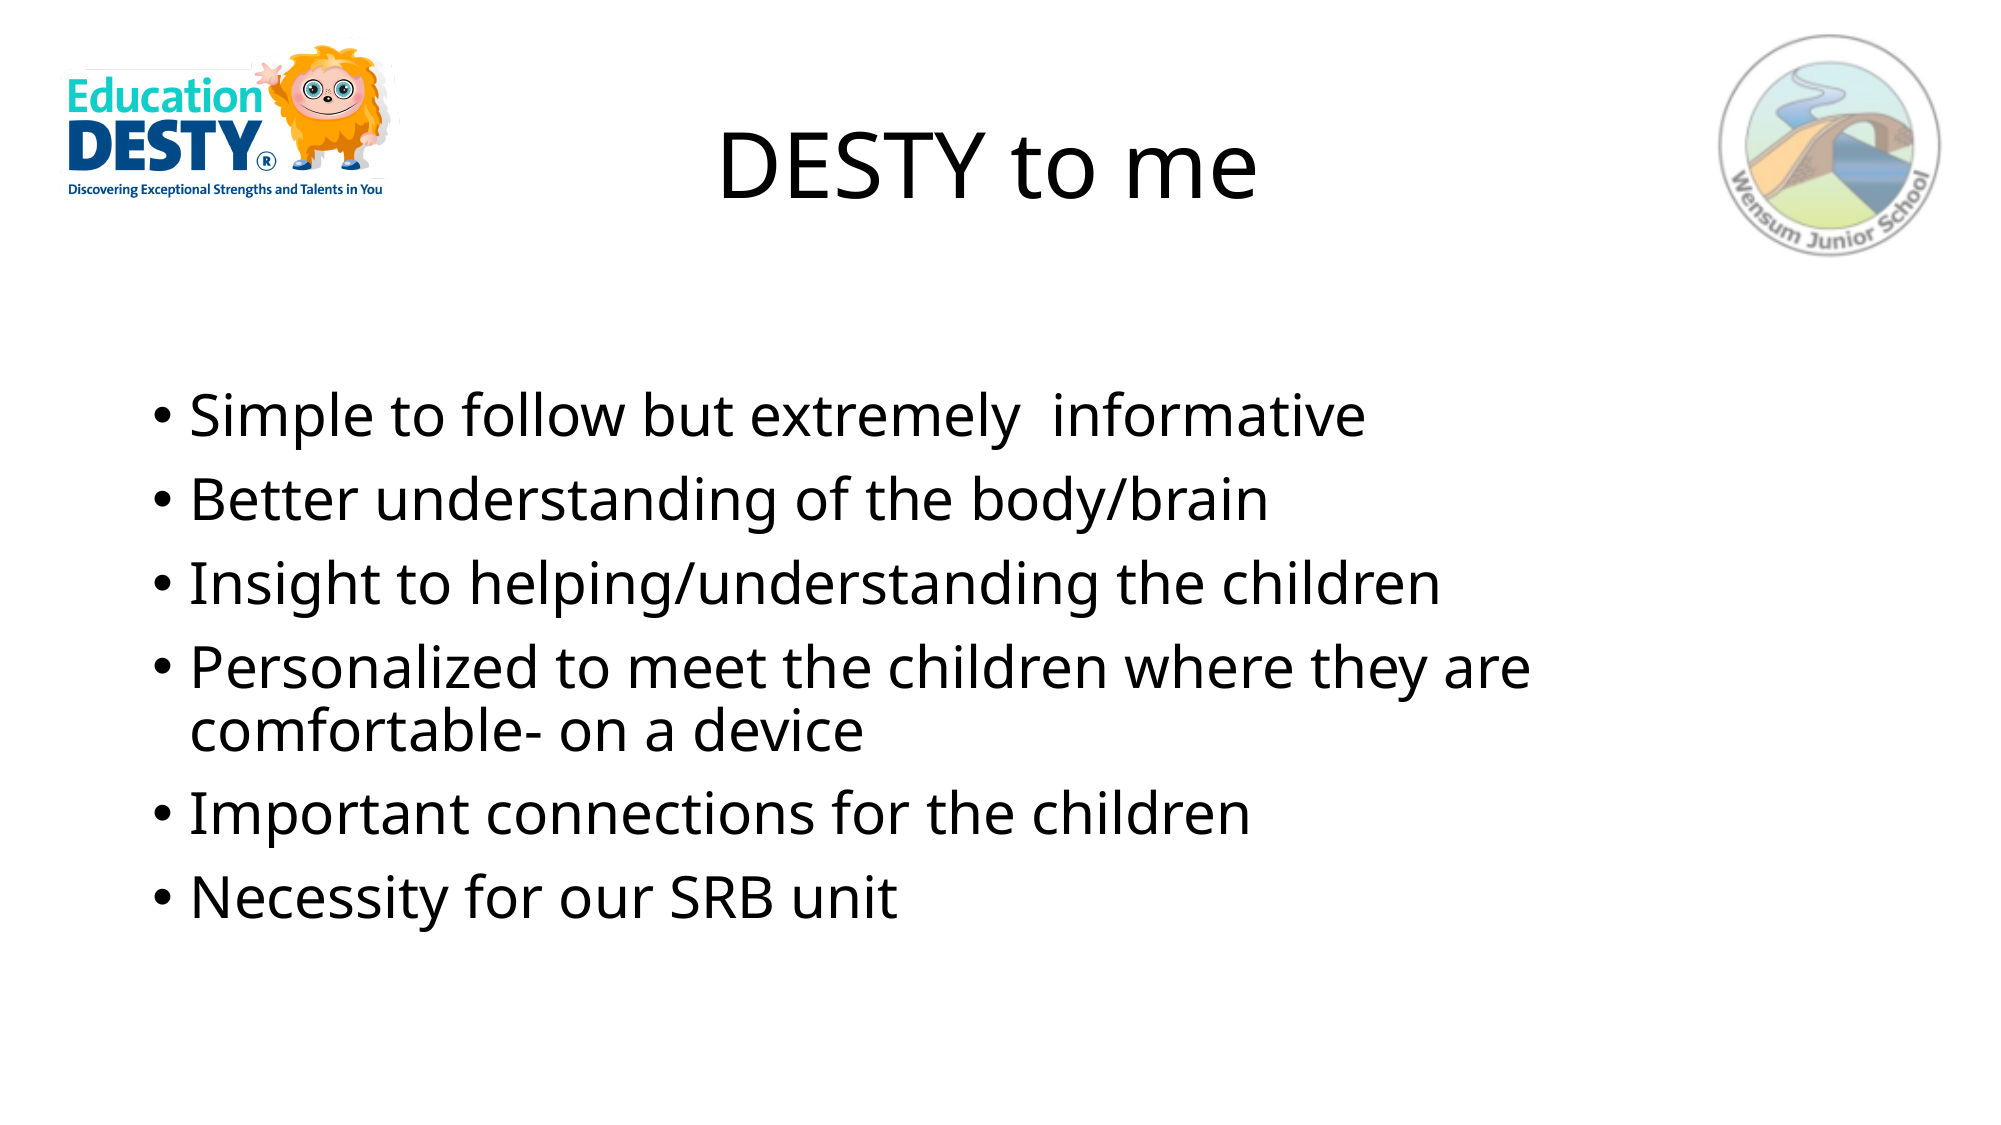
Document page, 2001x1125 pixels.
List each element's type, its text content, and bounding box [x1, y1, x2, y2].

picture [1698, 15, 1967, 276]
list Simple to follow but extremely informative Better understanding of the body/brain Insight to helping/understanding the children Personalized to meet the children where they are comfortable- on a device Important connections for the children Necessity for our SRB unit [137, 378, 1863, 947]
picture [32, 15, 425, 225]
title DESTY to me [137, 59, 1863, 278]
